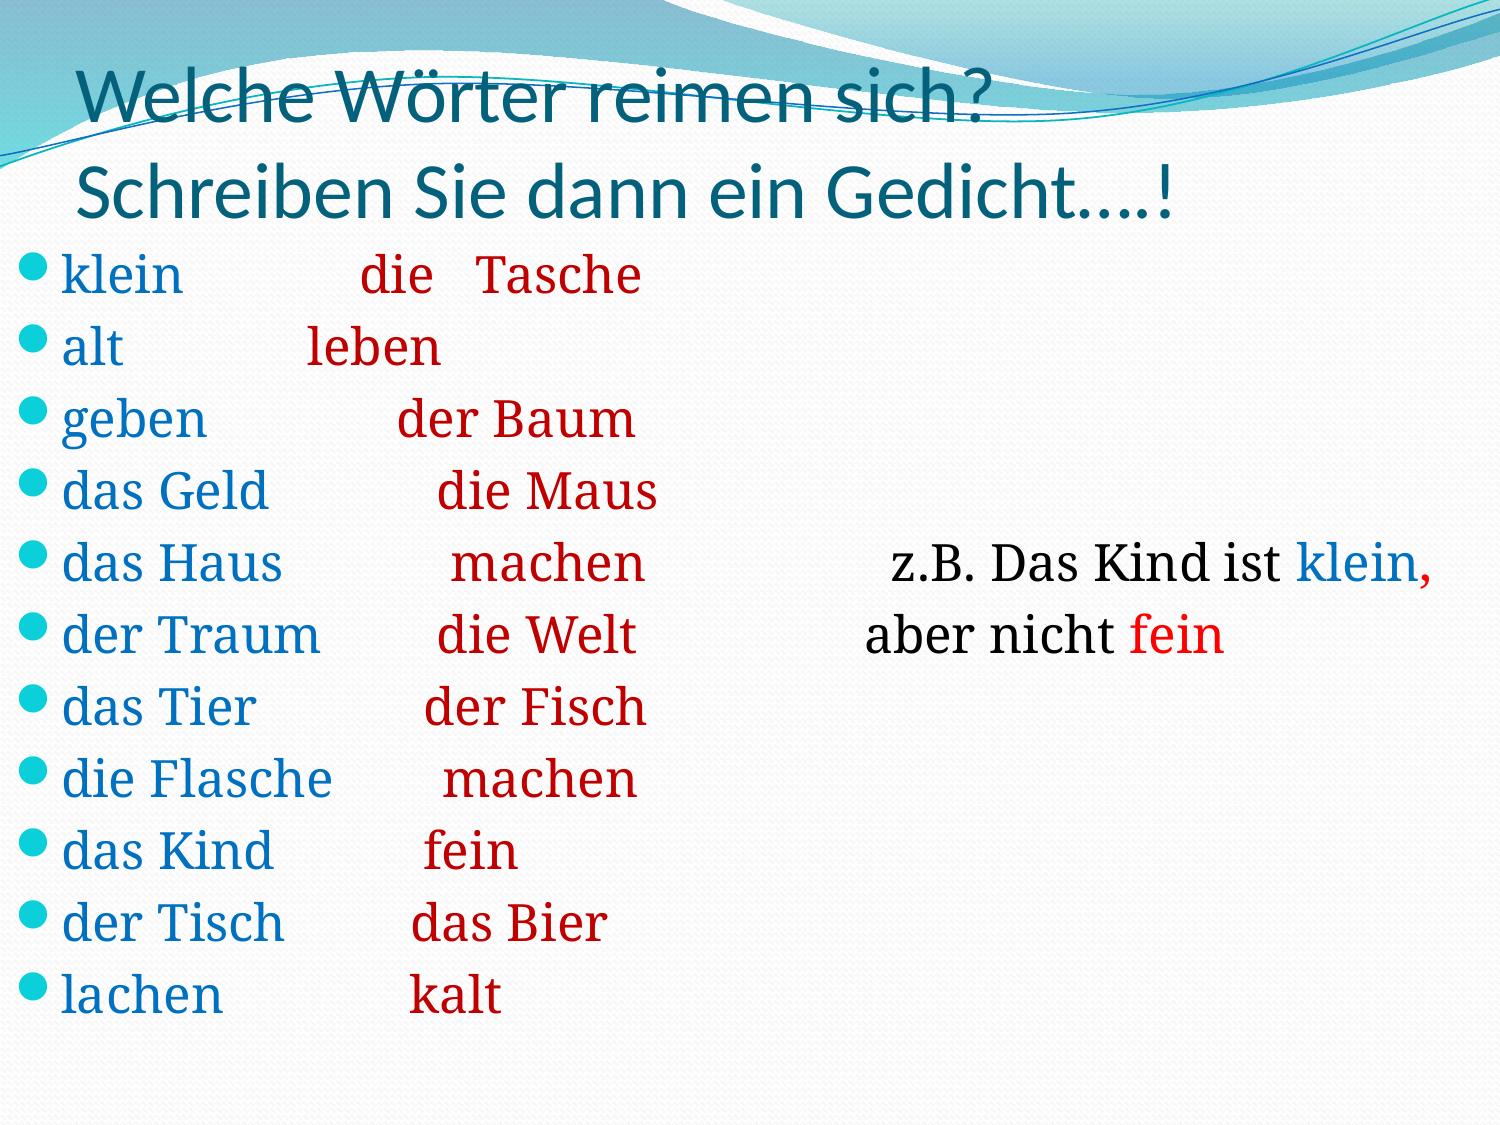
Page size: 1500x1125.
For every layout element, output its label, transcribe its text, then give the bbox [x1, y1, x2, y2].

title Welche Wörter reimen sich? Schreiben Sie dann ein Gedicht….! [75, 35, 1425, 234]
list klein die Tasche alt leben geben der Baum das Geld die Maus das Haus machen z.B. Das Kind ist klein, der Traum die Welt aber nicht fein das Tier der Fisch die Flasche machen das Kind fein der Tisch das Bier lachen kalt [0, 234, 1500, 1125]
